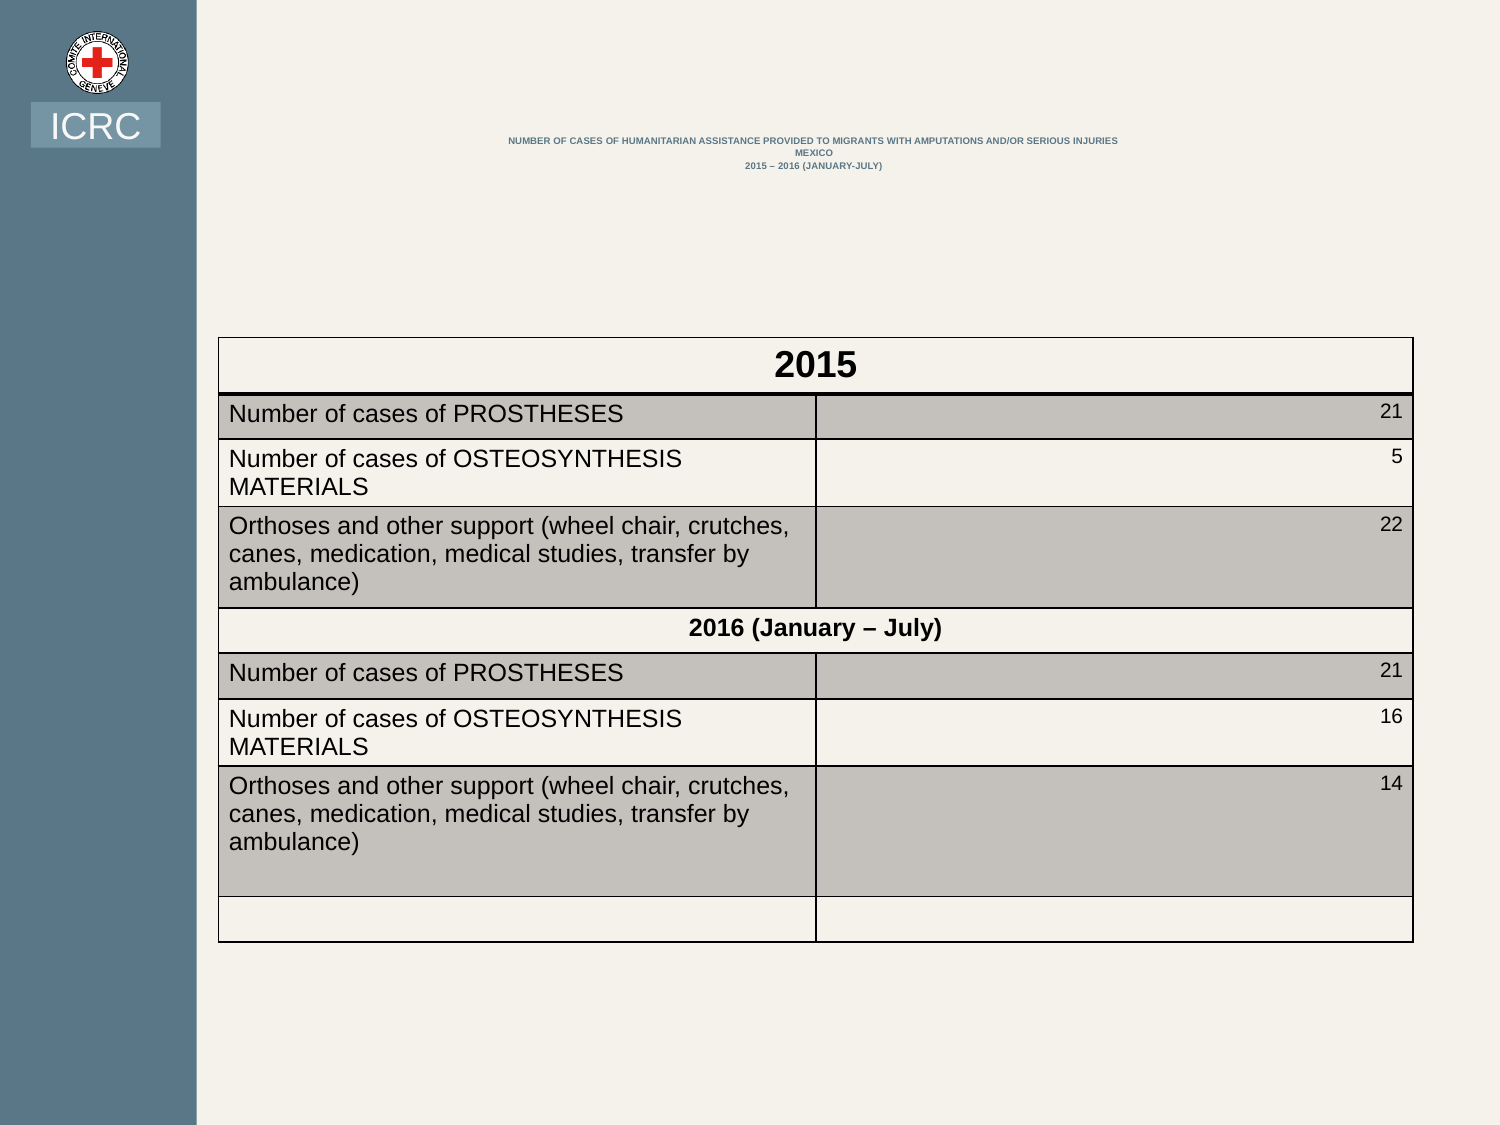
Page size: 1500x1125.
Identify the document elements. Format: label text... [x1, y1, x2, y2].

table_cell 16 [817, 700, 1412, 765]
table_cell [817, 897, 1412, 941]
table_cell Number of cases of PROSTHESES [219, 396, 815, 438]
table_cell 22 [817, 507, 1412, 607]
table_cell Orthoses and other support (wheel chair, crutches, canes, medication, medical studies, transfer by ambulance) [219, 507, 815, 607]
table_header 2015 [219, 338, 1412, 392]
table_cell 21 [817, 654, 1412, 698]
table_cell [219, 897, 815, 941]
table_cell Number of cases of OSTEOSYNTHESIS MATERIALS [219, 700, 815, 765]
picture [50, 30, 144, 101]
table_cell 21 [817, 396, 1412, 438]
table_cell 14 [817, 767, 1412, 896]
table_cell 2016 (January – July) [219, 609, 1412, 652]
table_cell 5 [817, 440, 1412, 506]
title NUMBER OF CASES OF HUMANITARIAN ASSISTANCE provided to MIGRANTS WITH AMPUTATIONS AND/OR SERIOUS INJURIES MEXICO 2015 – 2016 (JANUARY-JULY) [216, 125, 1412, 180]
table_cell Number of cases of PROSTHESES [219, 654, 815, 698]
table_cell Number of cases of OSTEOSYNTHESIS MATERIALS [219, 440, 815, 506]
text_box ICRC [30, 101, 161, 148]
table_cell Orthoses and other support (wheel chair, crutches, canes, medication, medical studies, transfer by ambulance) [219, 767, 815, 896]
